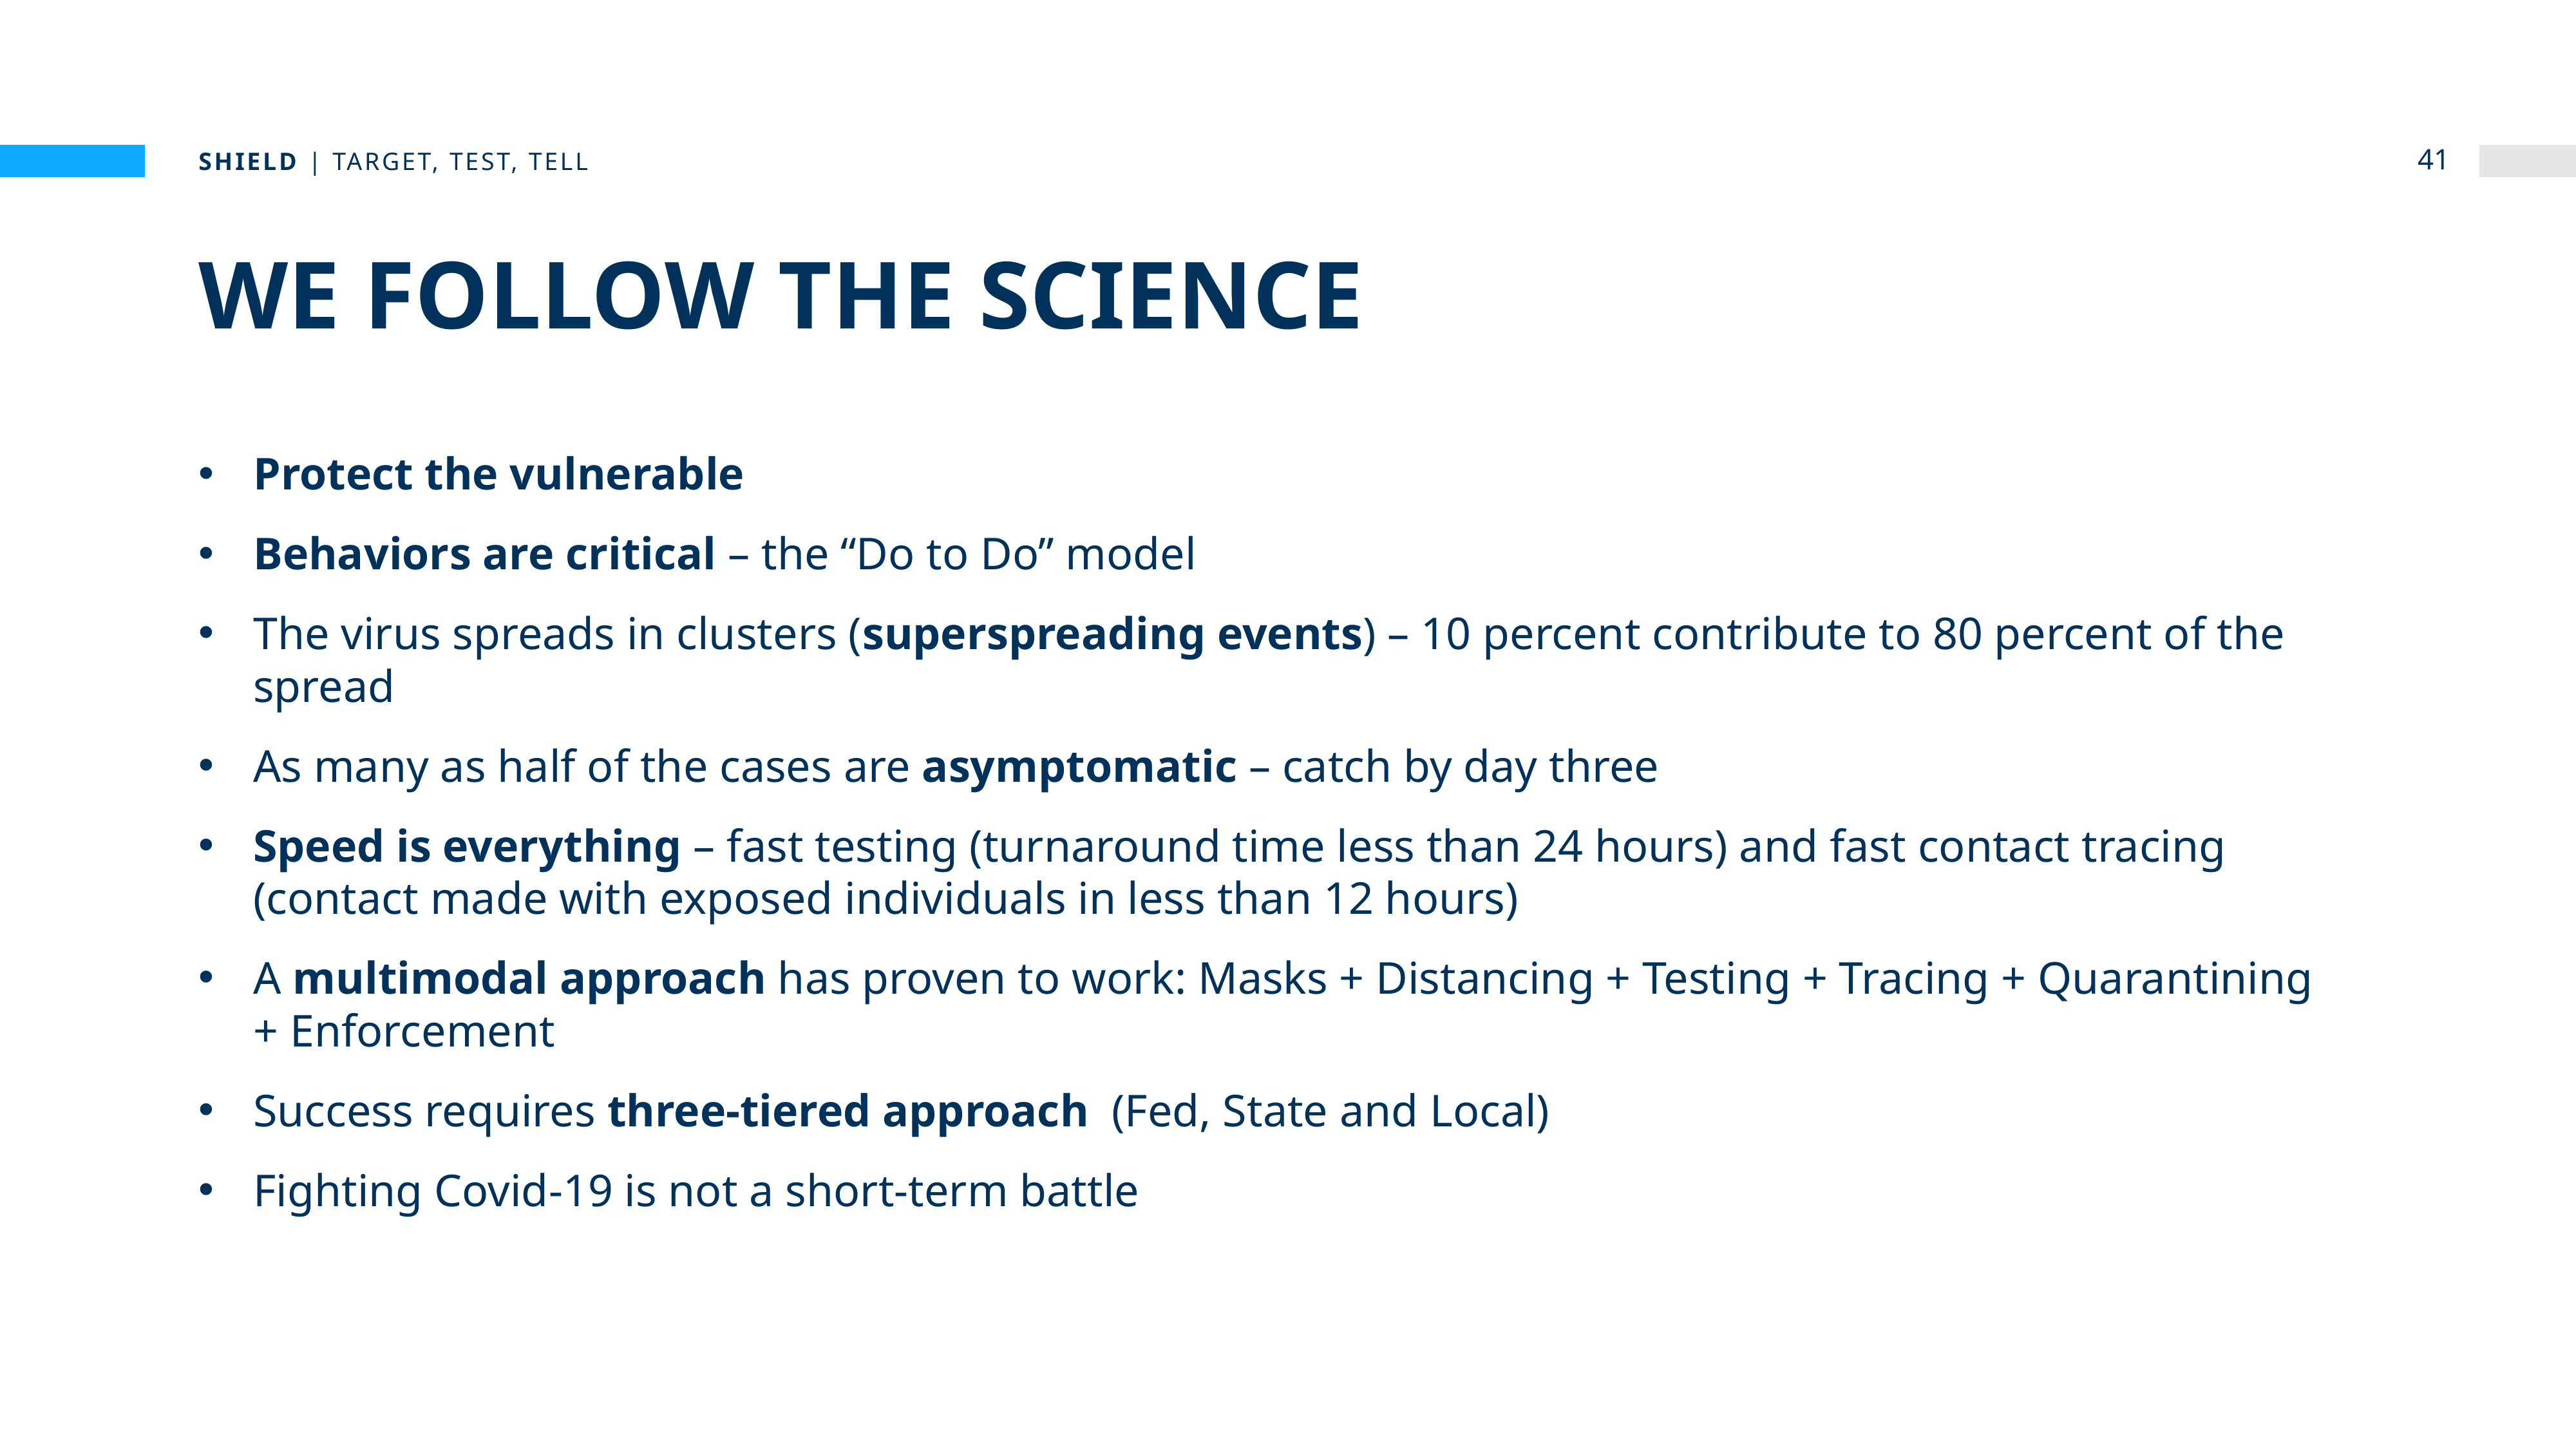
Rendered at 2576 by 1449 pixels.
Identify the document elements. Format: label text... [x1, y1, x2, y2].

list shield | target, test, tell [193, 136, 1112, 185]
title We follow the science [193, 252, 2350, 468]
slide_number 41 [2349, 138, 2456, 184]
text_box Protect the vulnerable Behaviors are critical – the “Do to Do” model The virus spreads in clusters (superspreading events) – 10 percent contribute to 80 percent of the spread As many as half of the cases are asymptomatic – catch by day three Speed is everything – fast testing (turnaround time less than 24 hours) and fast contact tracing (contact made with exposed individuals in less than 12 hours) A multimodal approach has proven to work: Masks + Distancing + Testing + Tracing + Quarantining + Enforcement Success requires three-tiered approach (Fed, State and Local) Fighting Covid-19 is not a short-term battle [193, 468, 2349, 1223]
text_box [0, 144, 145, 177]
text_box [2479, 144, 2576, 177]
